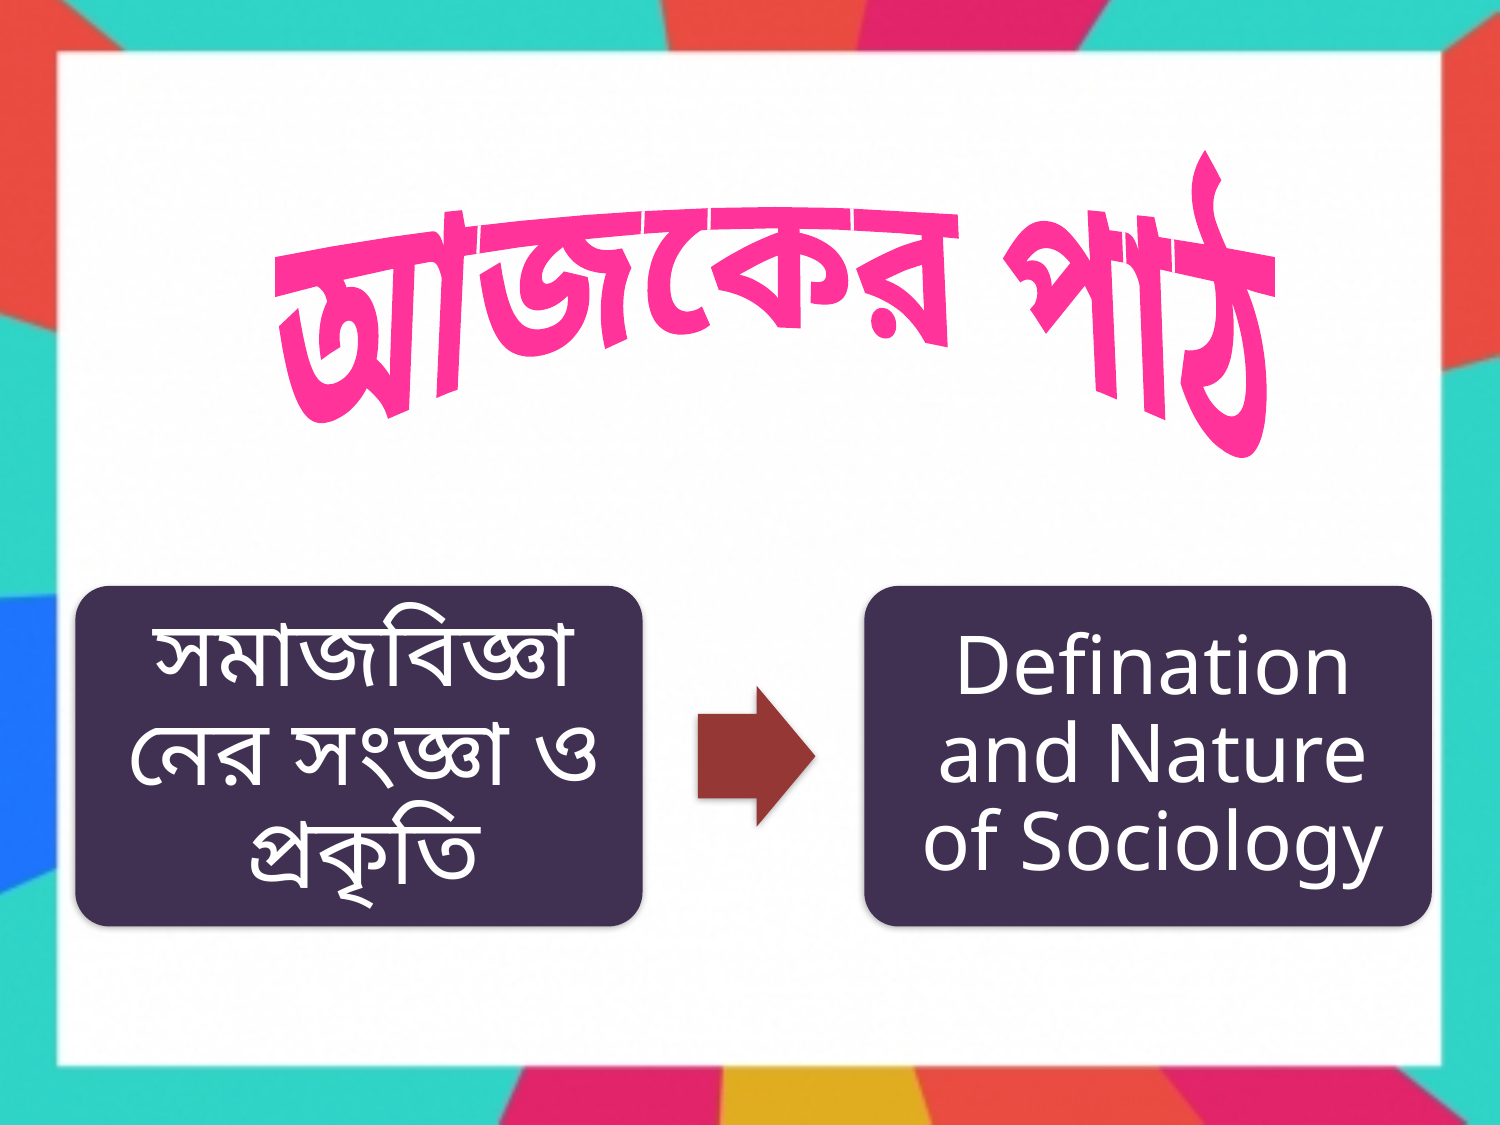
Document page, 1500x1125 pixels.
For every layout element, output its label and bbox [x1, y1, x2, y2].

picture [0, 0, 1500, 1125]
list [74, 512, 1438, 1001]
